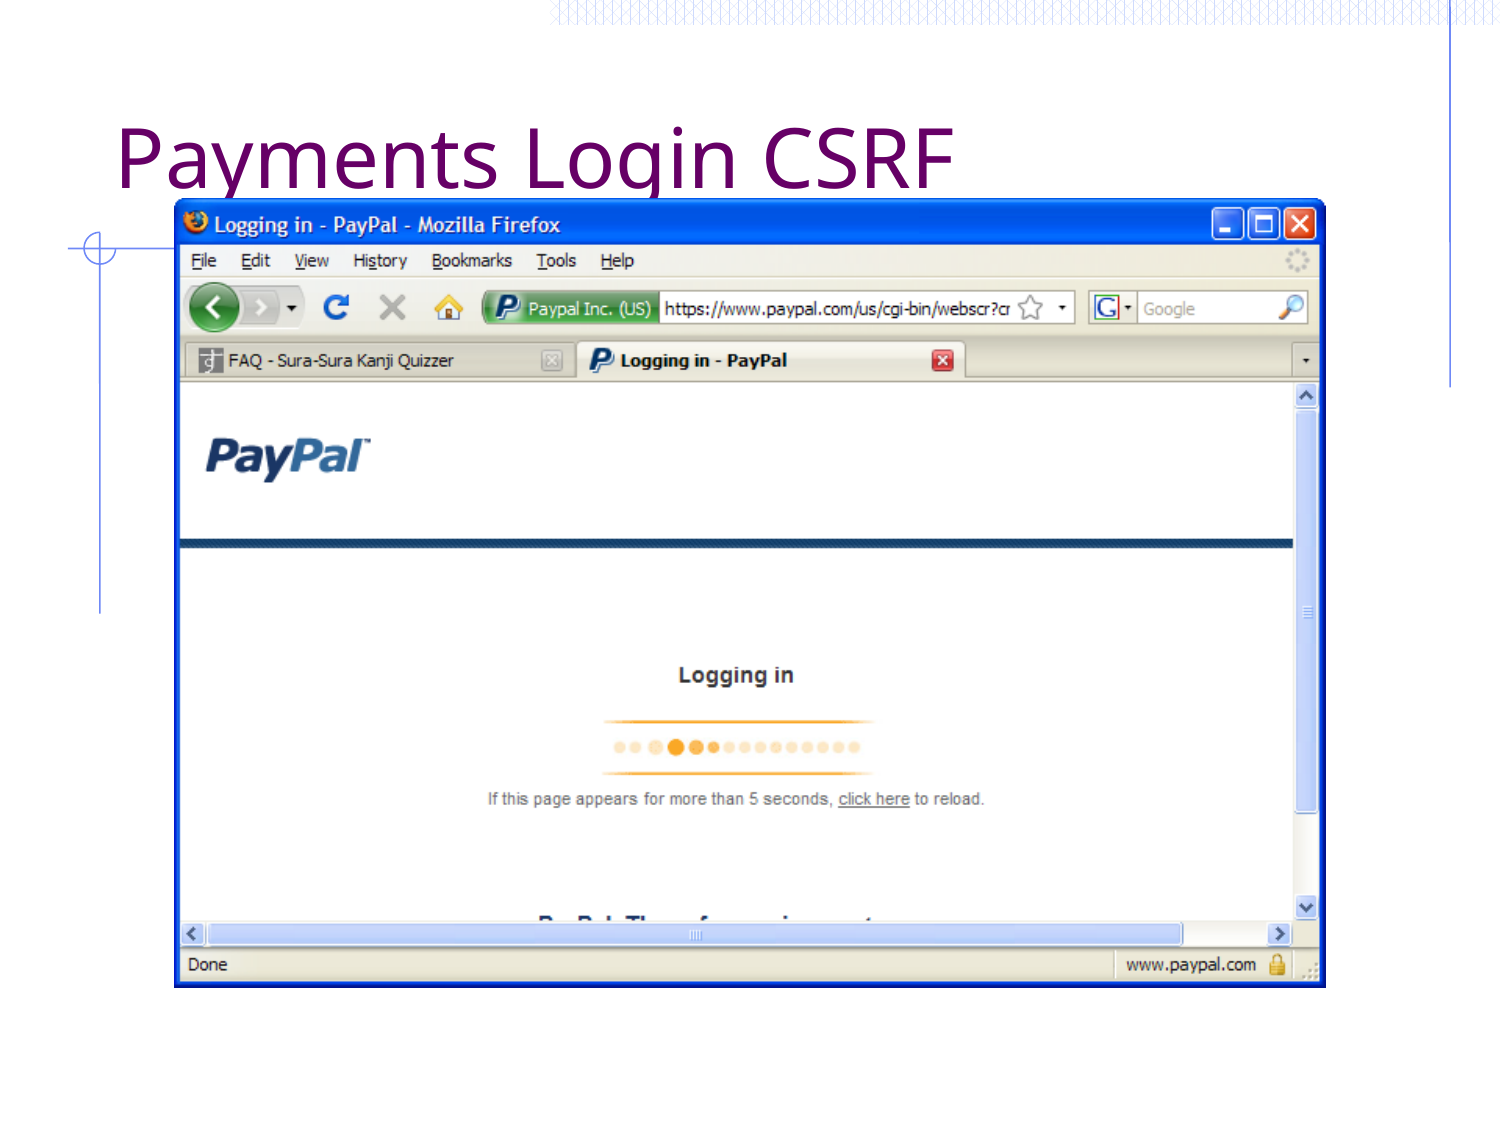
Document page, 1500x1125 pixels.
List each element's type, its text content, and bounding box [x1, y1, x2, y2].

title Payments Login CSRF [99, 49, 1376, 213]
picture [173, 198, 1326, 988]
